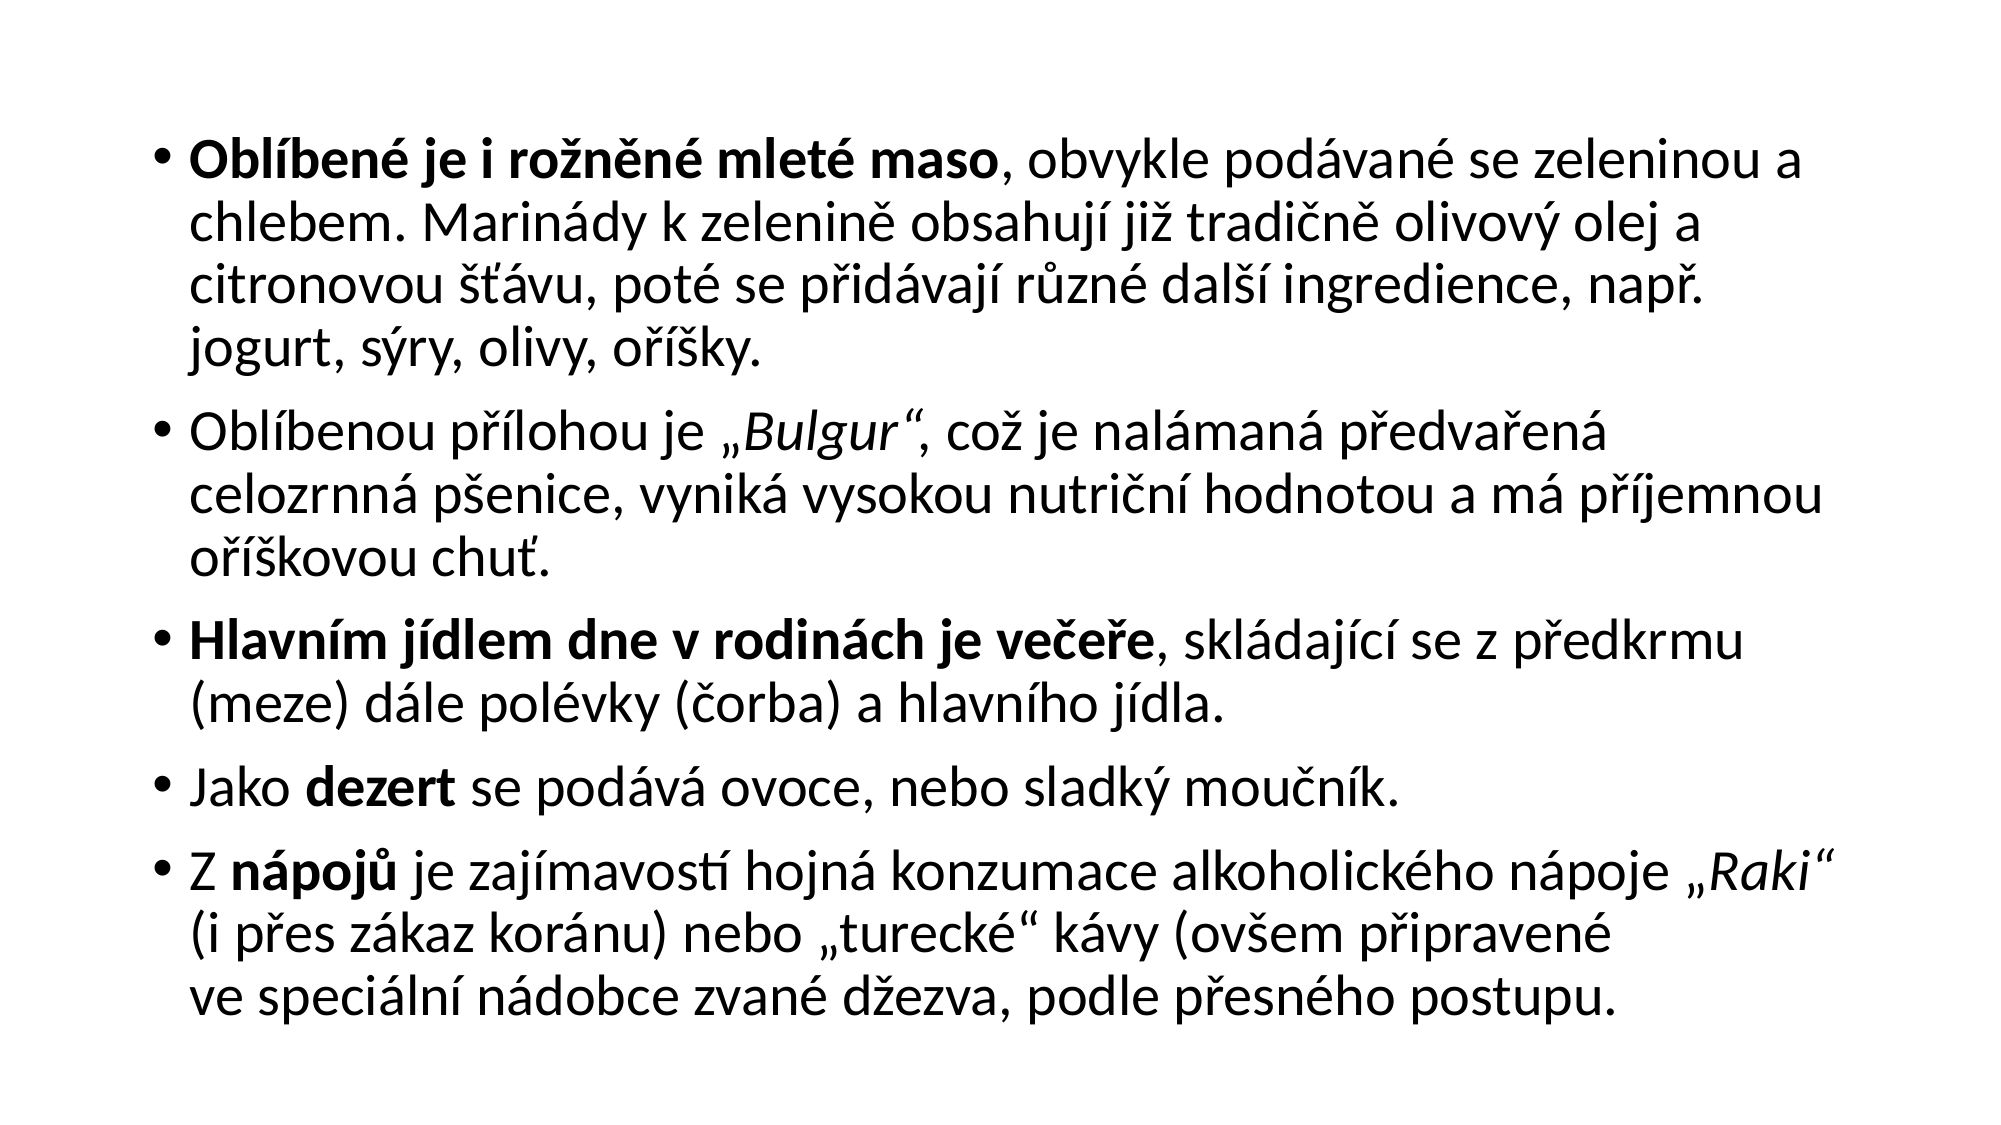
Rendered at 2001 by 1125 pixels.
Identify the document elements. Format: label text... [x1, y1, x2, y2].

list Oblíbené je i rožněné mleté maso, obvykle podávané se zeleninou a chlebem. Marinády k zelenině obsahují již tradičně olivový olej a citronovou šťávu, poté se přidávají různé další ingredience, např. jogurt, sýry, olivy, oříšky. Oblíbenou přílohou je „Bulgur“, což je nalámaná předvařená celozrnná pšenice, vyniká vysokou nutriční hodnotou a má příjemnou oříškovou chuť. Hlavním jídlem dne v rodinách je večeře, skládající se z předkrmu (meze) dále polévky (čorba) a hlavního jídla. Jako dezert se podává ovoce, nebo sladký moučník. Z nápojů je zajímavostí hojná konzumace alkoholického nápoje „Raki“ (i přes zákaz koránu) nebo „turecké“ kávy (ovšem připravené ve speciální nádobce zvané džezva, podle přesného postupu. [137, 120, 1863, 1125]
